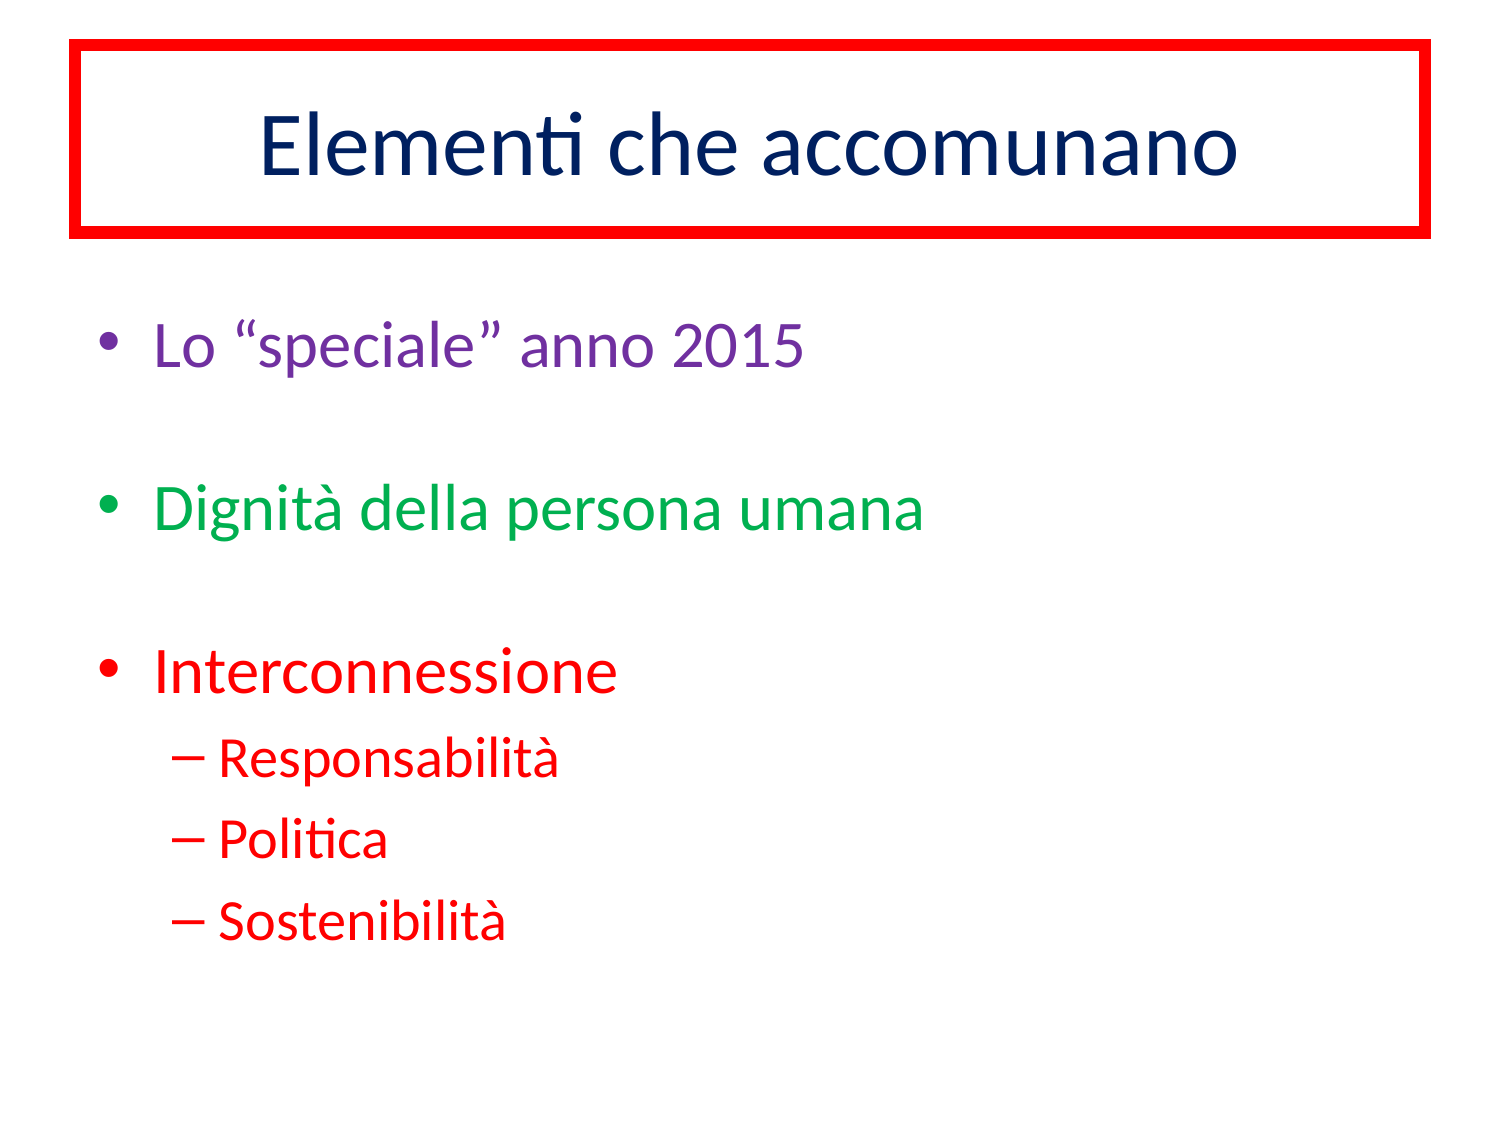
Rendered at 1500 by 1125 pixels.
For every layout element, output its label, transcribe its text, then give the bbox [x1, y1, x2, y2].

title Elementi che accomunano [75, 45, 1425, 233]
list Lo “speciale” anno 2015 Dignità della persona umana Interconnessione Responsabilità Politica Sostenibilità [82, 292, 1432, 1036]
